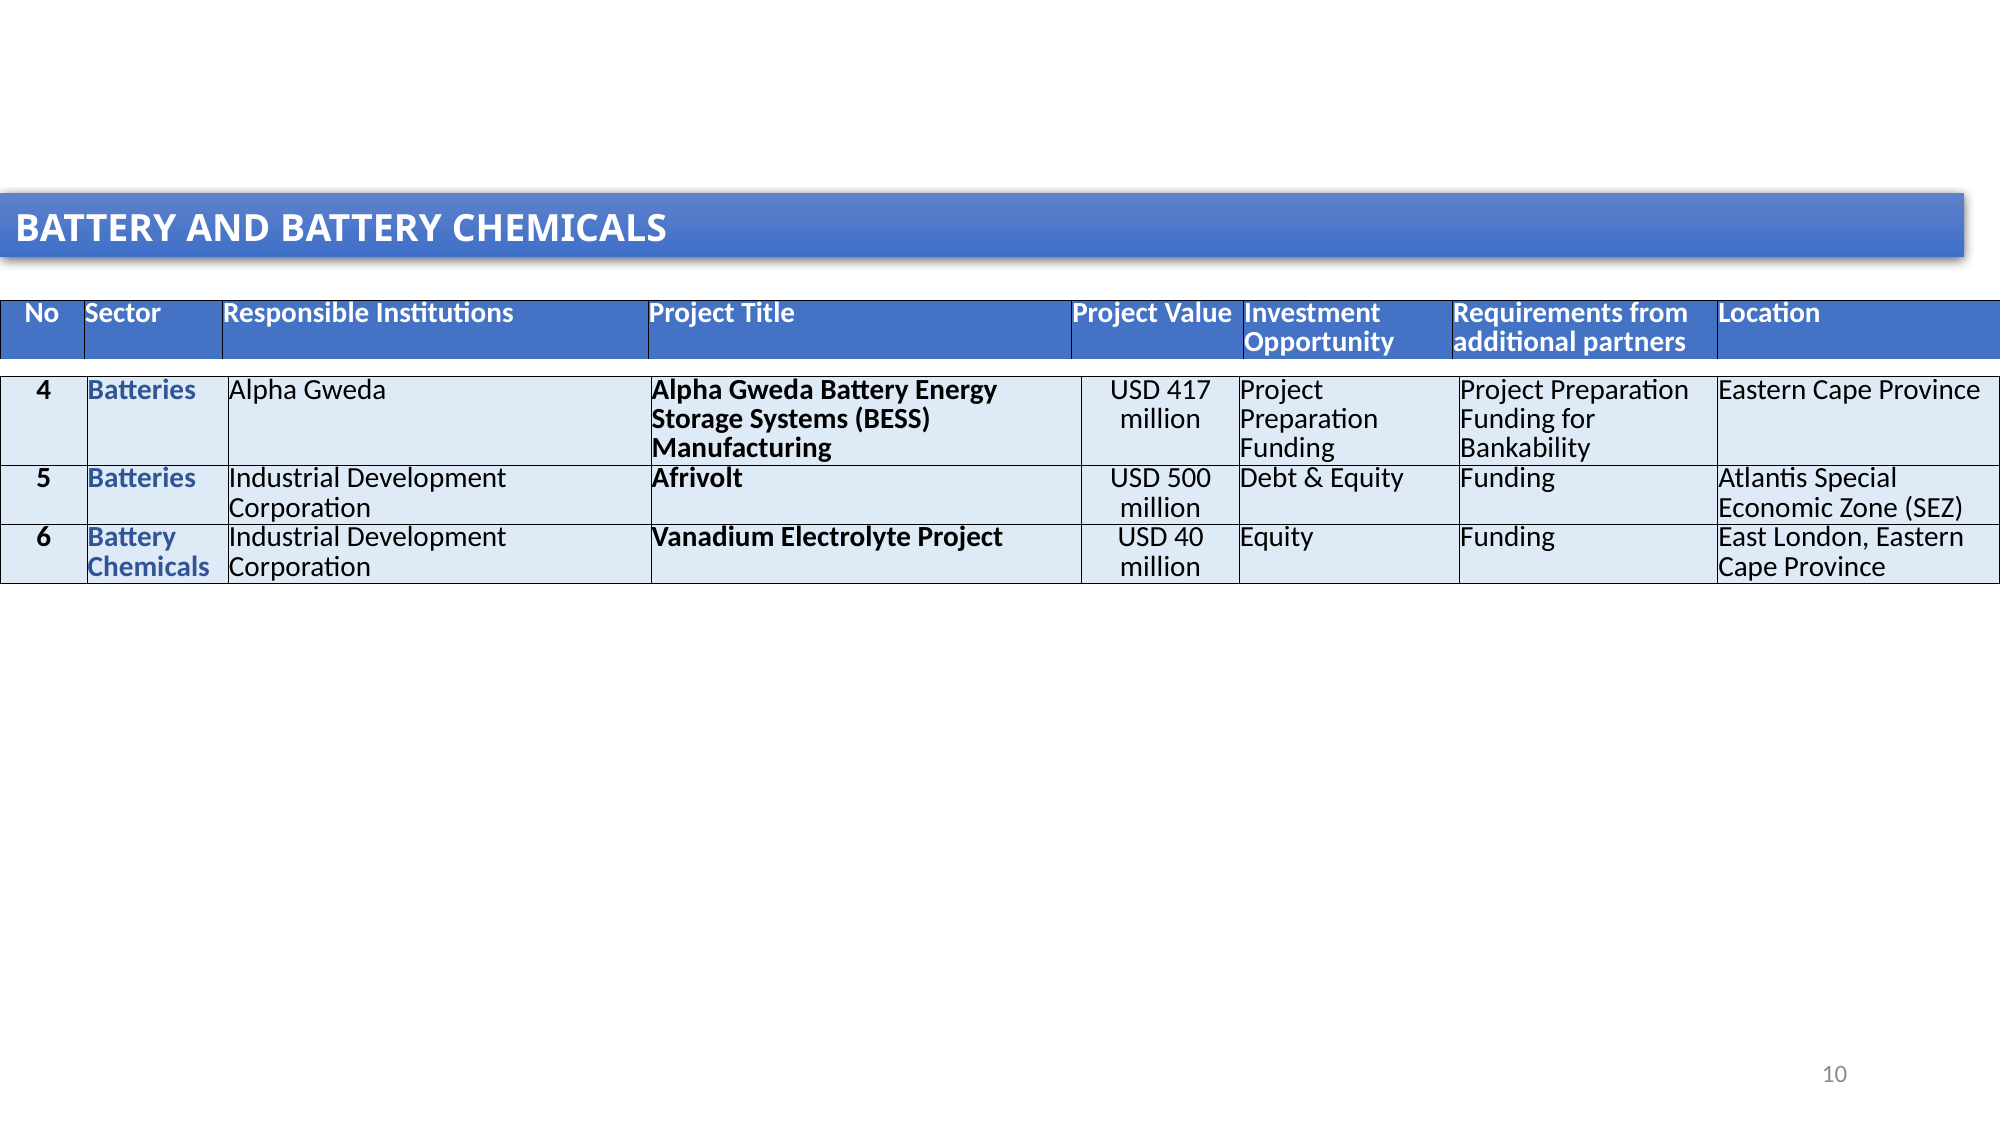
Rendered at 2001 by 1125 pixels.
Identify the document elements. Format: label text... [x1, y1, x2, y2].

table_cell 6 [1, 525, 87, 583]
table_cell Equity [1240, 525, 1459, 583]
table_cell Atlantis Special Economic Zone (SEZ) [1718, 466, 1999, 524]
table_header 4 [1, 377, 87, 465]
table_cell Funding [1460, 525, 1717, 583]
table_header USD 417 million [1082, 377, 1239, 465]
table_cell USD 500 million [1082, 466, 1239, 524]
table_header Requirements from additional partners [1453, 301, 1717, 359]
table_cell Industrial Development Corporation [229, 525, 651, 583]
table_cell Afrivolt [652, 466, 1081, 524]
table_header Batteries [88, 377, 228, 465]
table_cell East London, Eastern Cape Province [1718, 525, 1999, 583]
table_header No [1, 301, 84, 359]
table_header Project Value [1072, 301, 1243, 359]
table_header Project Title [649, 301, 1071, 359]
table_header Investment Opportunity [1244, 301, 1452, 359]
table_header Sector [85, 301, 222, 359]
table_header Project Preparation Funding [1240, 377, 1459, 465]
table_cell Funding [1460, 466, 1717, 524]
table_cell 5 [1, 466, 87, 524]
table_header Responsible Institutions [223, 301, 648, 359]
table_header Alpha Gweda [229, 377, 651, 465]
text_box BATTERY AND BATTERY CHEMICALS [0, 193, 1965, 257]
table_cell Battery Chemicals [88, 525, 228, 583]
slide_number 10 [1412, 1042, 1863, 1103]
table_cell Industrial Development Corporation [229, 466, 651, 524]
table_header Location [1718, 301, 2000, 359]
table_cell USD 40 million [1082, 525, 1239, 583]
table_cell Vanadium Electrolyte Project [652, 525, 1081, 583]
table_header Alpha Gweda Battery Energy Storage Systems (BESS) Manufacturing [652, 377, 1081, 465]
table_cell Batteries [88, 466, 228, 524]
table_cell Debt & Equity [1240, 466, 1459, 524]
table_header Project Preparation Funding for Bankability [1460, 377, 1717, 465]
table_header Eastern Cape Province [1718, 377, 1999, 465]
